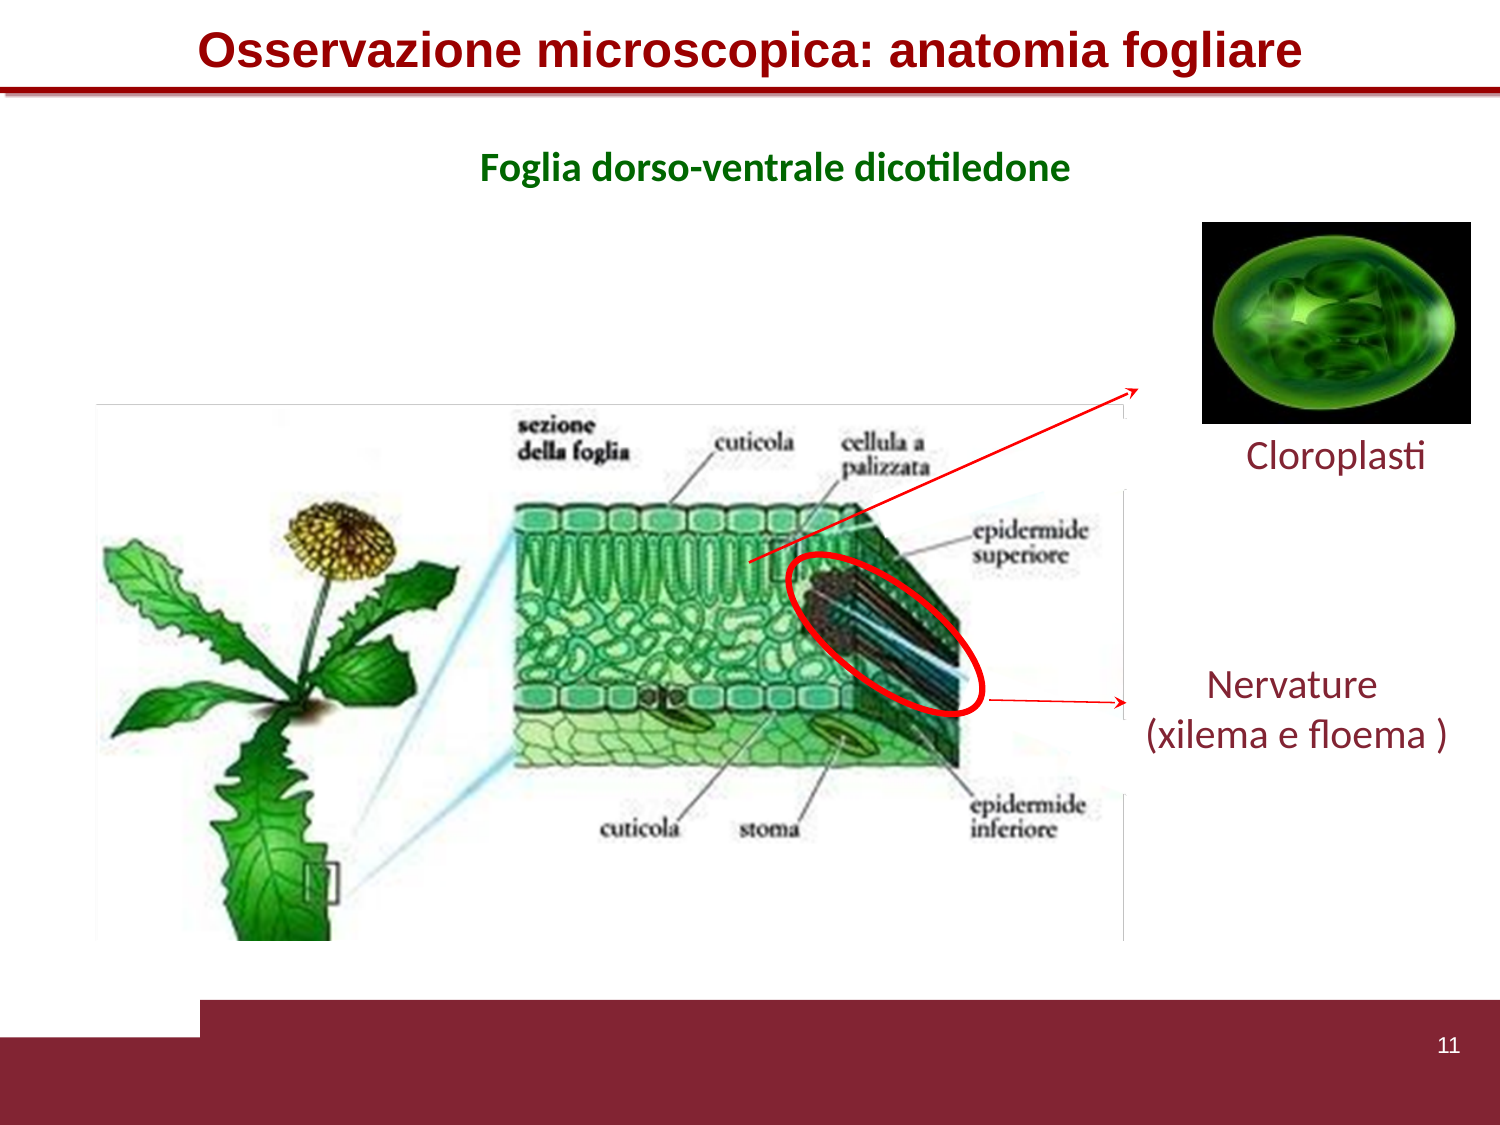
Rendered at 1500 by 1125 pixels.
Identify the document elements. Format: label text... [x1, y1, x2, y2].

text_box Osservazione microscopica: anatomia fogliare [182, 14, 1319, 87]
text_box 11 [1163, 1023, 1476, 1099]
picture [86, 388, 1127, 941]
text_box Cloroplasti [1230, 432, 1443, 486]
picture [1202, 222, 1471, 424]
text_box Foglia dorso-ventrale dicotiledone [301, 132, 1251, 198]
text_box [988, 699, 1127, 704]
text_box Nervature (xilema e floema ) [1130, 649, 1466, 765]
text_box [748, 388, 1139, 563]
